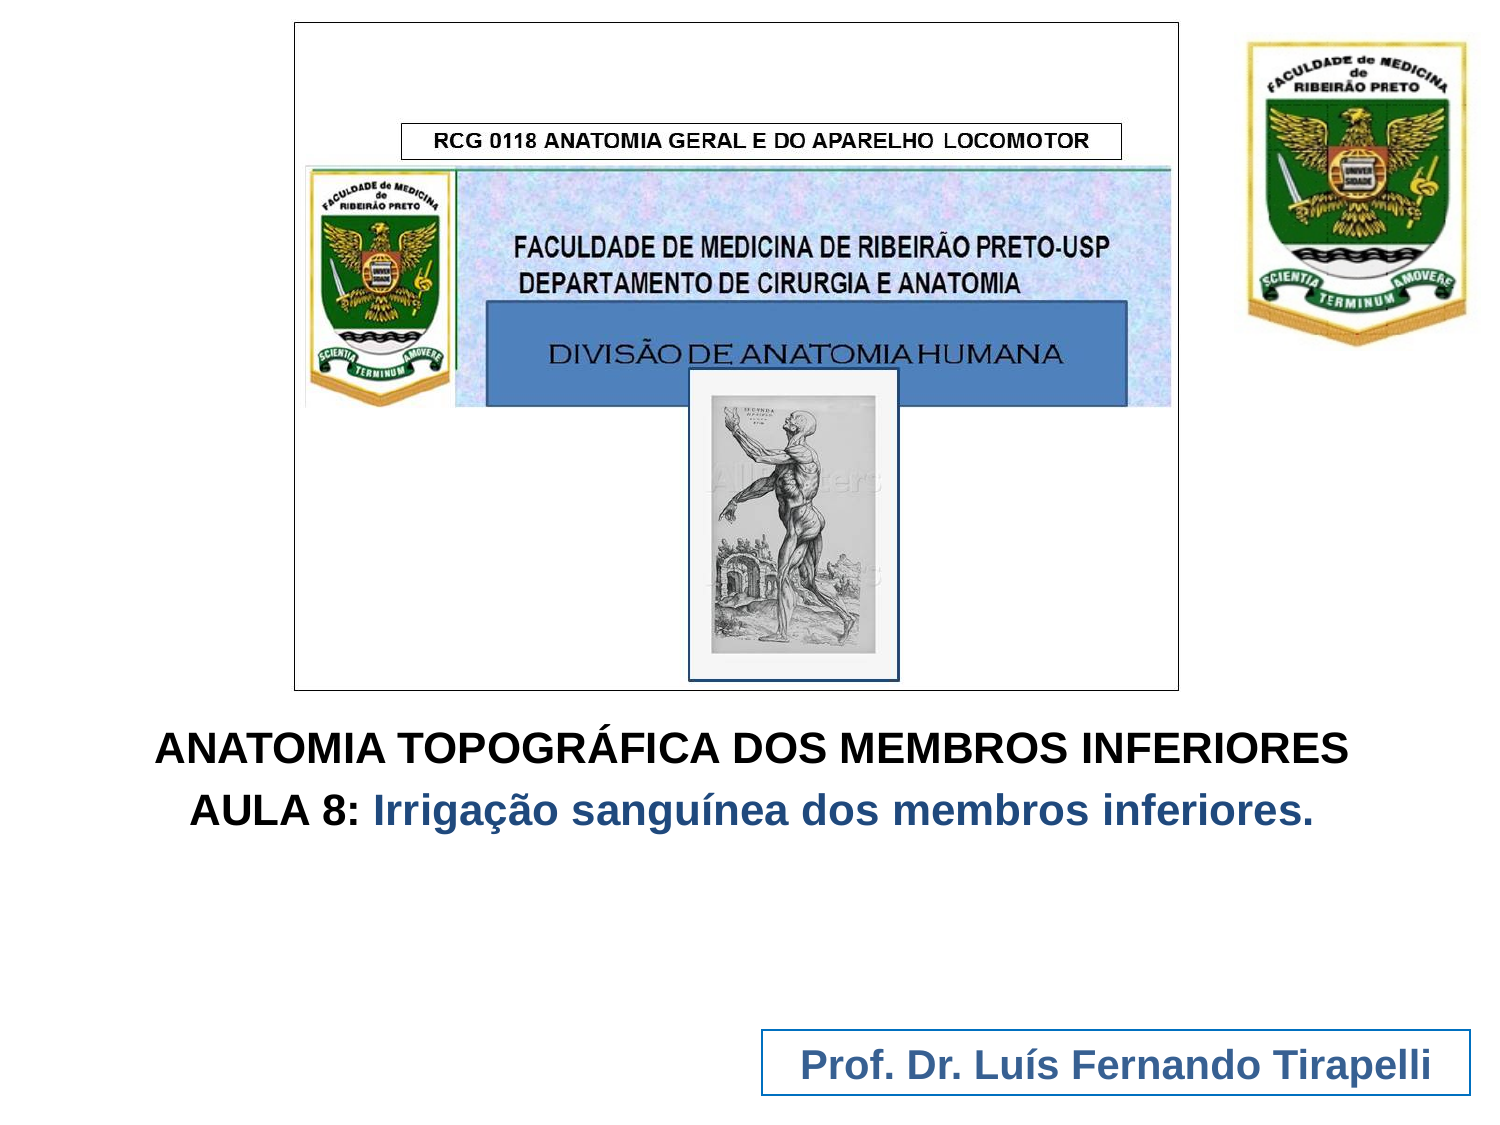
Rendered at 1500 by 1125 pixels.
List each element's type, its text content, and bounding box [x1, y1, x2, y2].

picture [1234, 31, 1481, 352]
text_box Prof. Dr. Luís Fernando Tirapelli [761, 1030, 1471, 1095]
picture [290, 18, 1188, 692]
subtitle ANATOMIA TOPOGRÁFICA DOS MEMBROS INFERIORES AULA 8: Irrigação sanguínea dos membros inferiores. [17, 645, 1489, 843]
